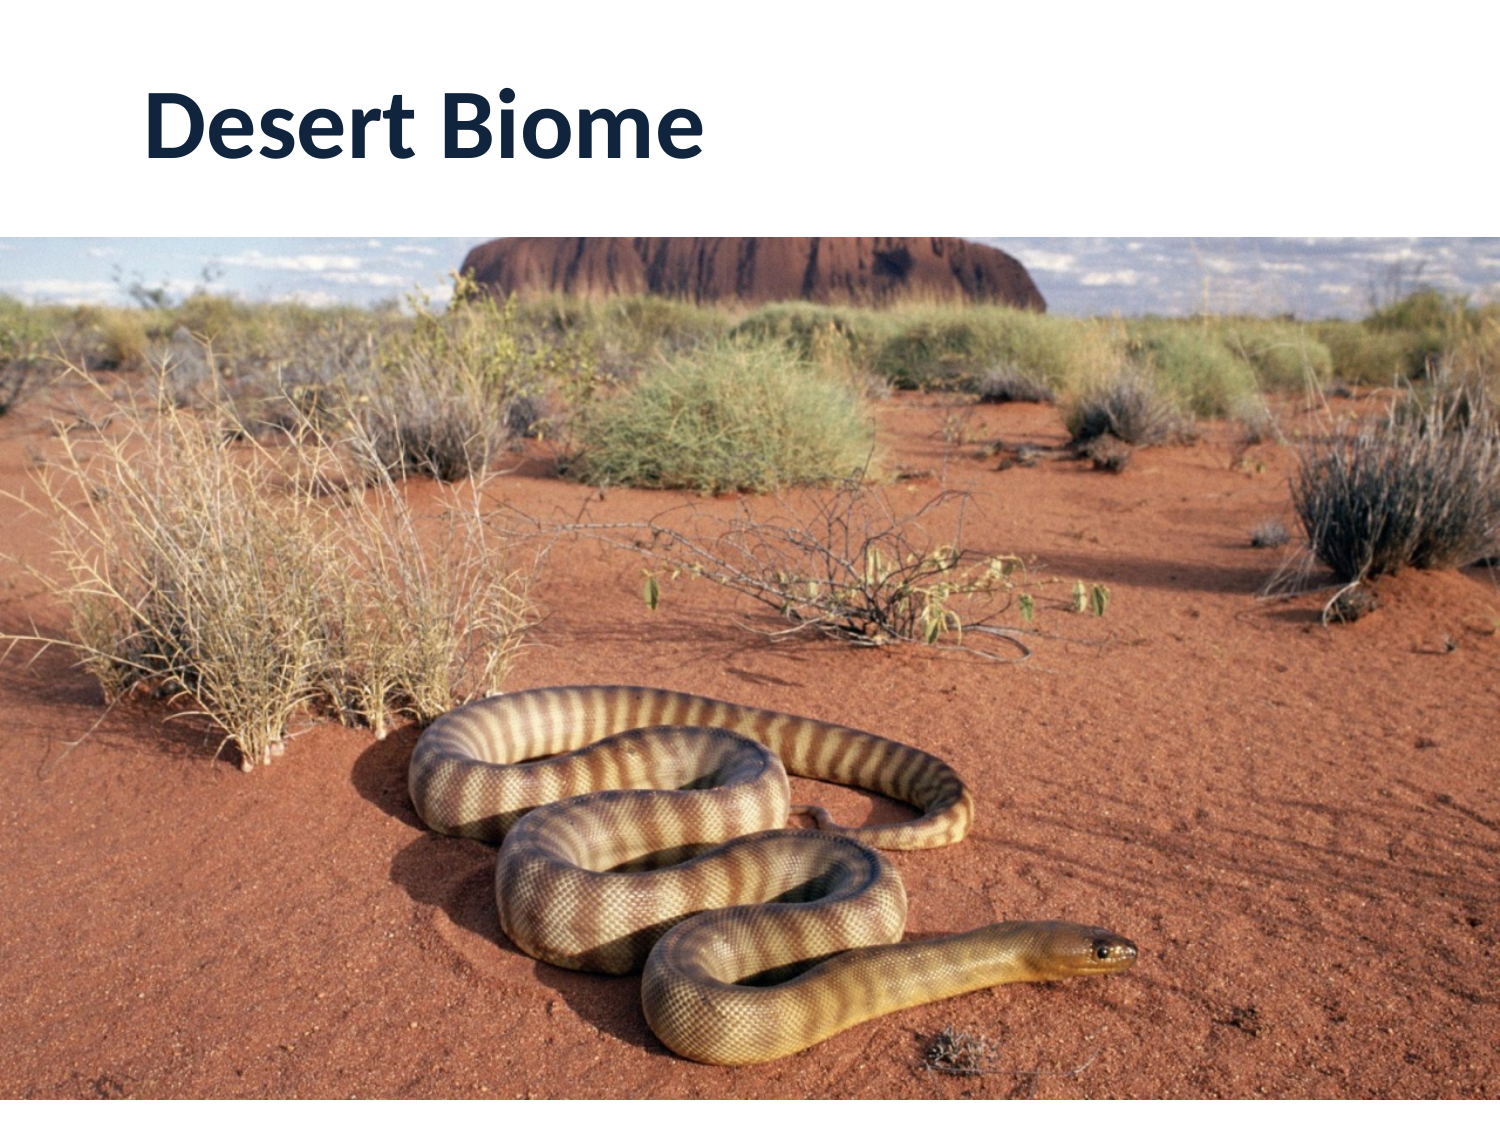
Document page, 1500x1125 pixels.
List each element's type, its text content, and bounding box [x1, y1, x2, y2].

text_box Desert Biome [12, 49, 838, 188]
picture [0, 237, 1500, 1101]
